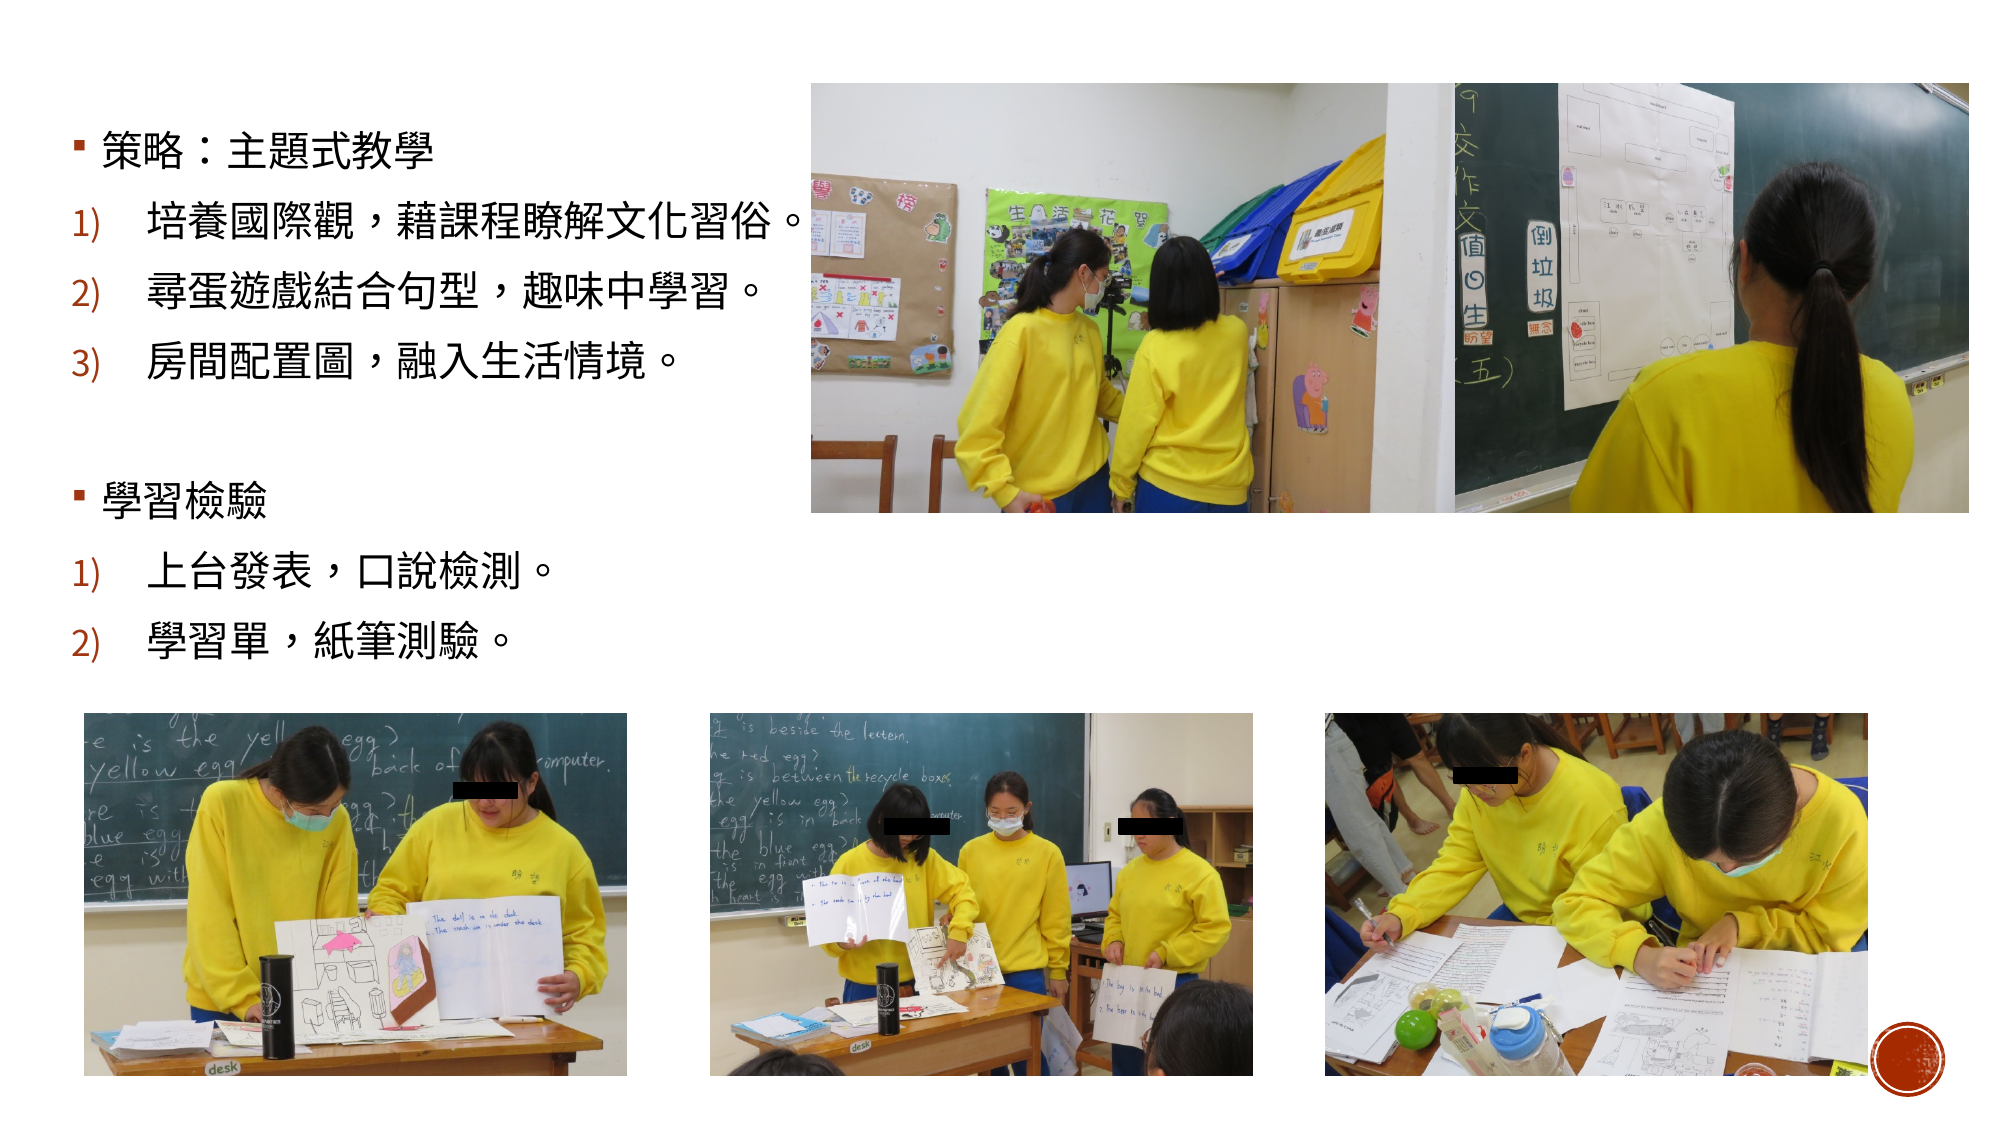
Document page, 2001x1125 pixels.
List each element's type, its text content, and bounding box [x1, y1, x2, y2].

picture [710, 713, 1253, 1076]
picture [84, 713, 627, 1076]
list 策略：主題式教學 培養國際觀，藉課程瞭解文化習俗。 尋蛋遊戲結合句型，趣味中學習。 房間配置圖，融入生活情境。 學習檢驗 上台發表，口說檢測。 學習單，紙筆測驗。 [56, 122, 1826, 1013]
picture [811, 83, 1969, 513]
picture [1325, 713, 1868, 1076]
